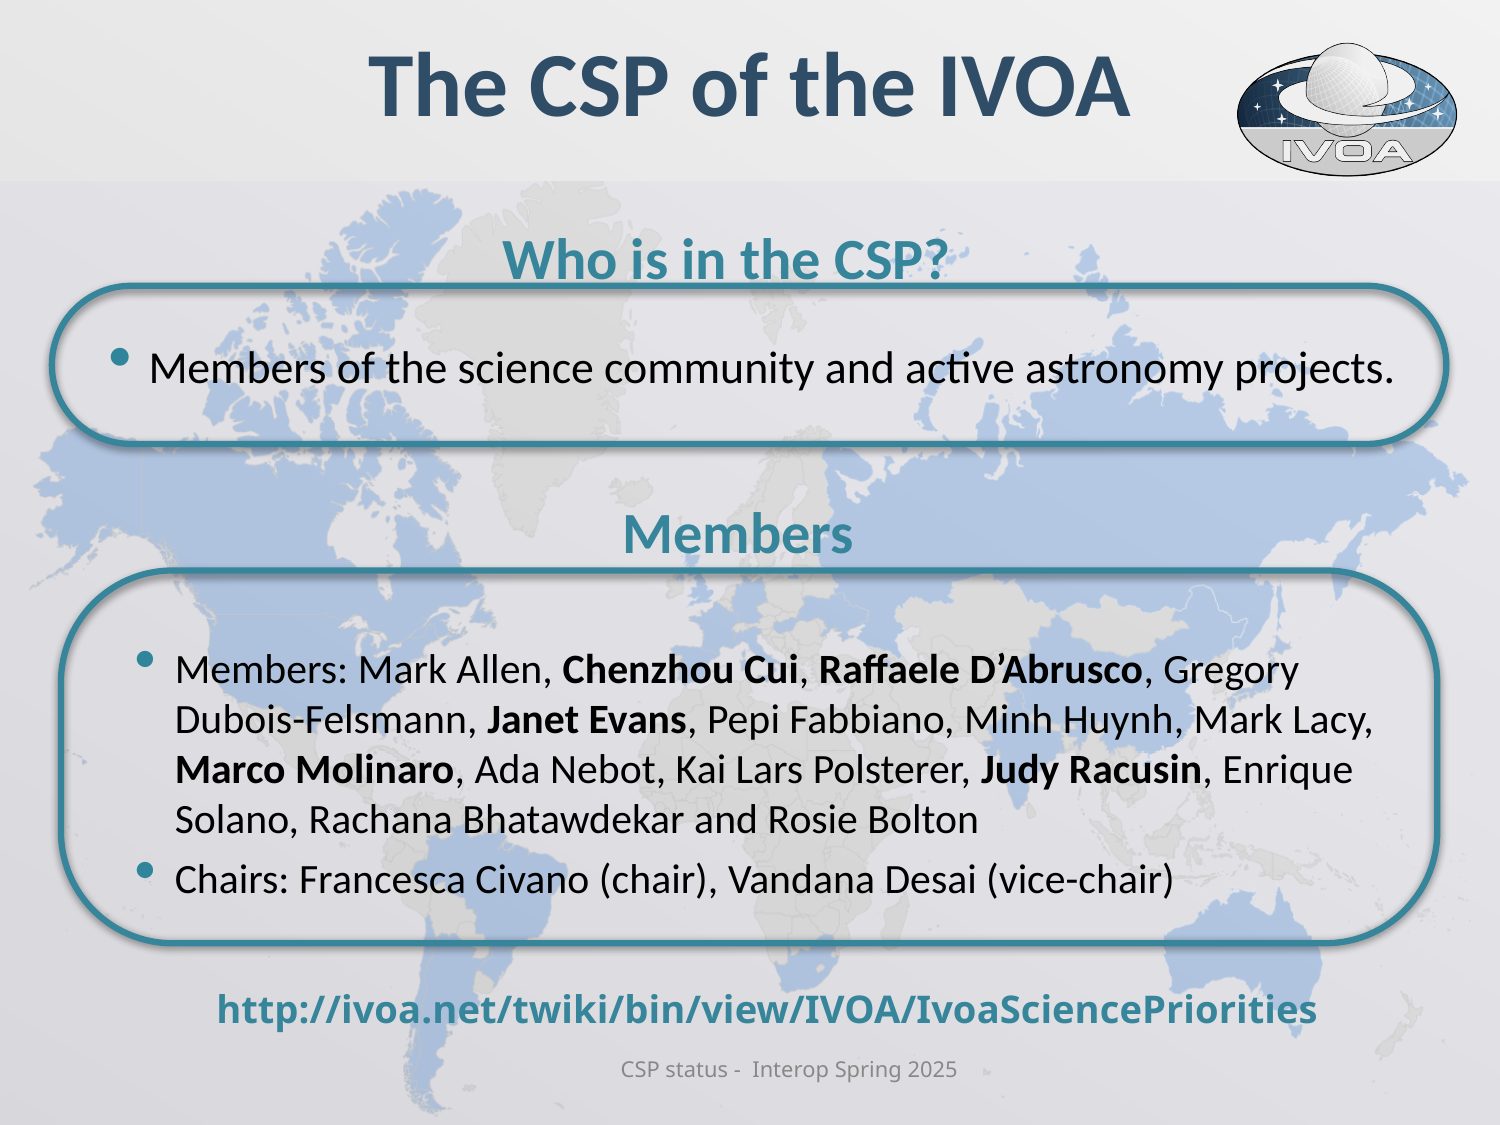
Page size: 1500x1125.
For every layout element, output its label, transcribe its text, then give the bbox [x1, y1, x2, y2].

picture [0, 30, 1500, 1125]
title The CSP of the IVOA [112, 5, 1388, 169]
